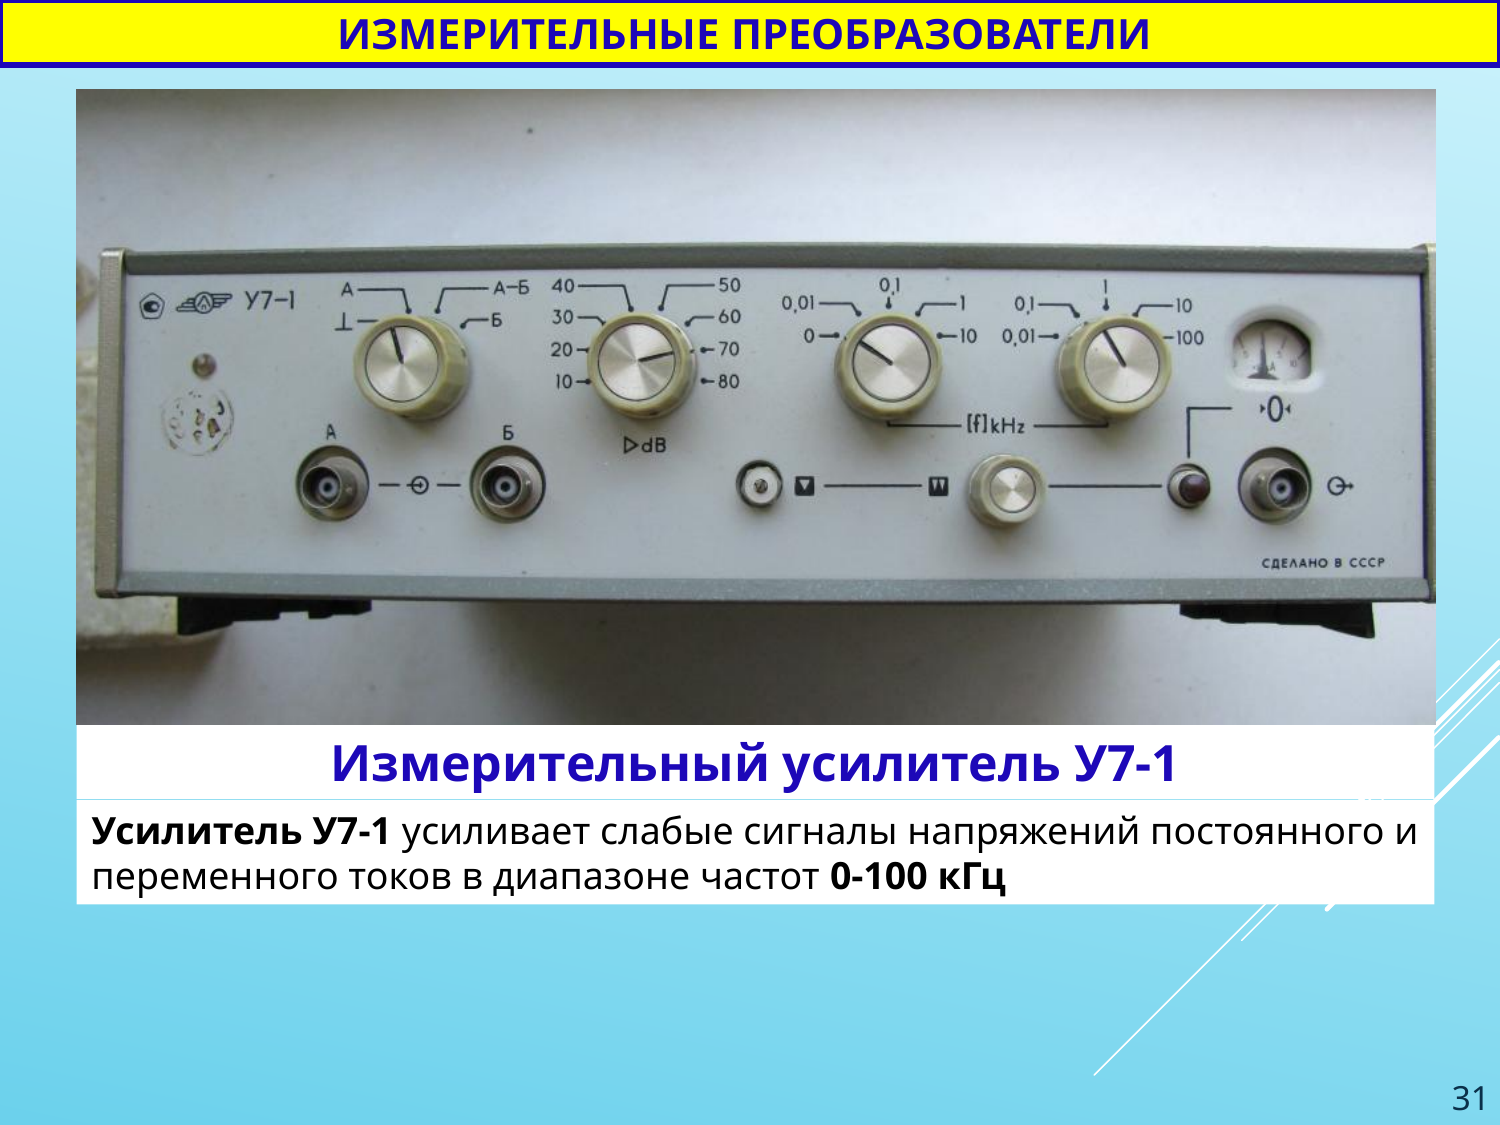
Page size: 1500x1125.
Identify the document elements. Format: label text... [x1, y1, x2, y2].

slide_number 31 [1364, 1019, 1500, 1125]
text_box ИЗМЕРИТЕЛЬНЫЕ ПРЕОБРАЗОВАТЕЛИ [0, 0, 1500, 65]
picture [76, 89, 1436, 725]
text_box Усилитель У7-1 усиливает слабые сигналы напряжений постоянного и переменного токов в диапазоне частот 0-100 кГц [76, 799, 1435, 905]
text_box Измерительный усилитель У7-1 [76, 725, 1435, 799]
